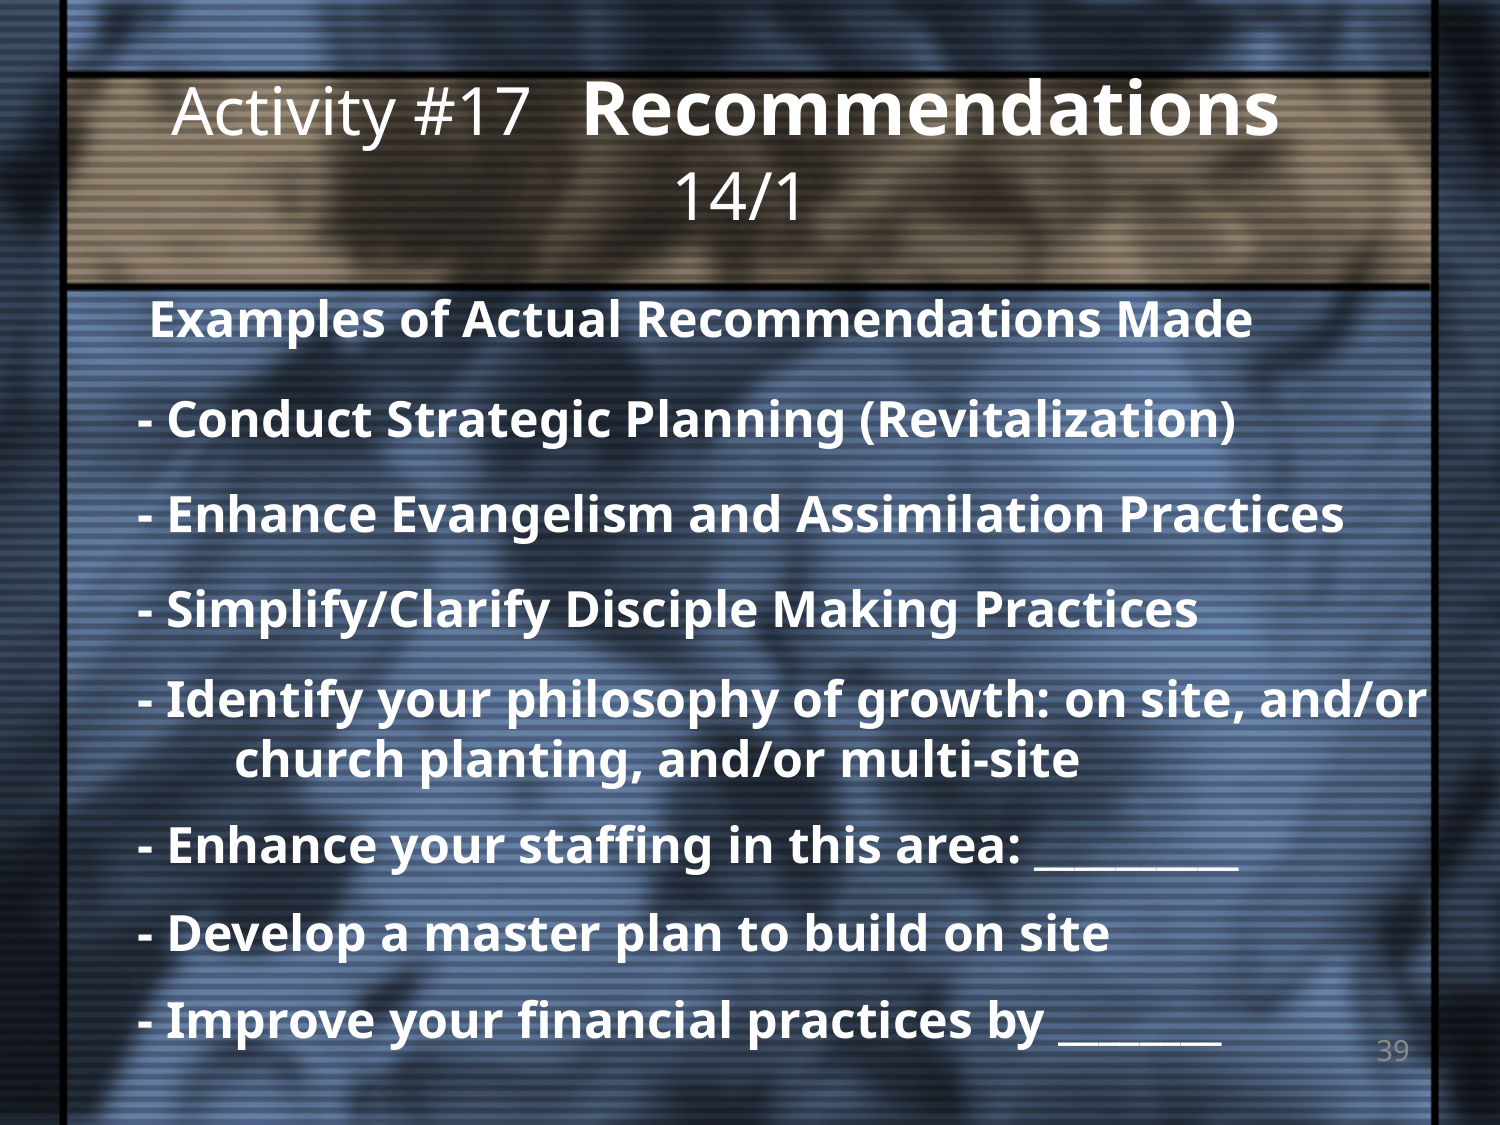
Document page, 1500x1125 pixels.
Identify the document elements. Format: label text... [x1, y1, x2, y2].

text_box Examples of Actual Recommendations Made - Conduct Strategic Planning (Revitalization) - Enhance Evangelism and Assimilation Practices - Simplify/Clarify Disciple Making Practices - Identify your philosophy of growth: on site, and/or church planting, and/or multi-site - Enhance your staffing in this area: __________ - Develop a master plan to build on site - Improve your financial practices by ________ [0, 280, 1444, 1057]
slide_number 39 [1074, 1057, 1426, 1103]
picture [0, 0, 1500, 1125]
title Activity #17 Recommendations 14/1 [75, 45, 1425, 233]
